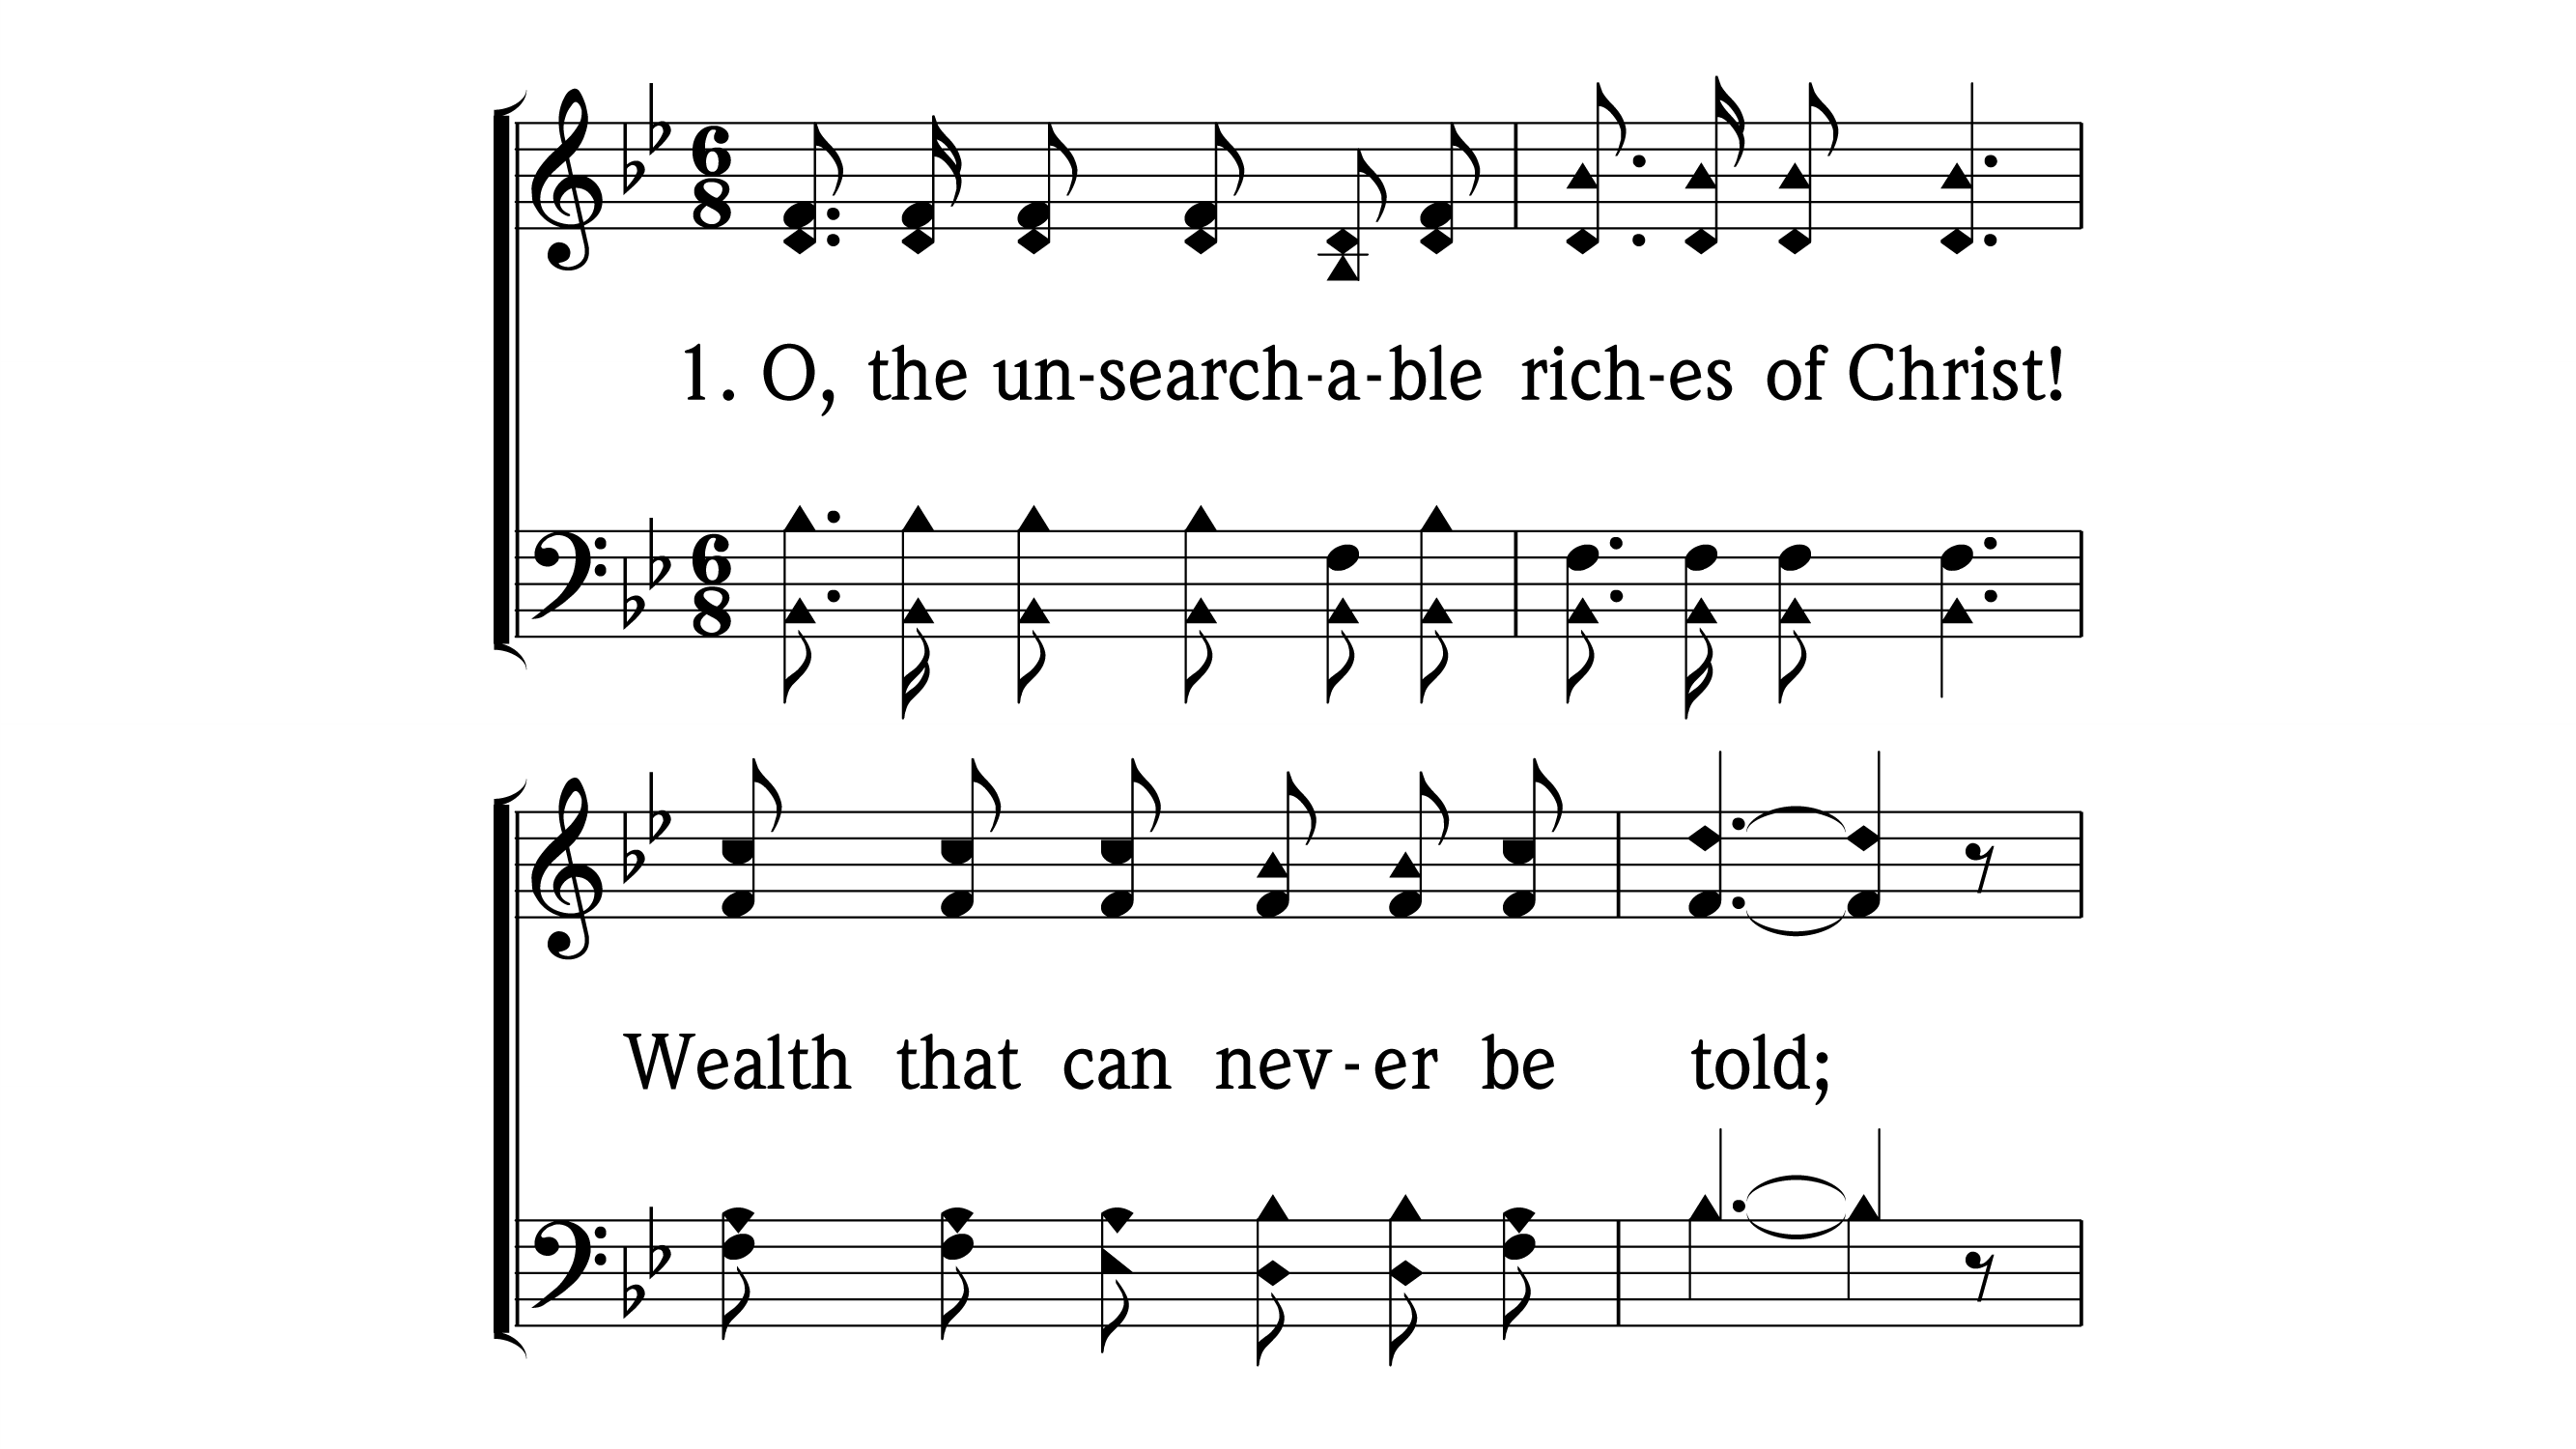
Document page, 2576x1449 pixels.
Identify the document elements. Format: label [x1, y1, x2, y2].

text_box [0, 0, 2576, 1449]
